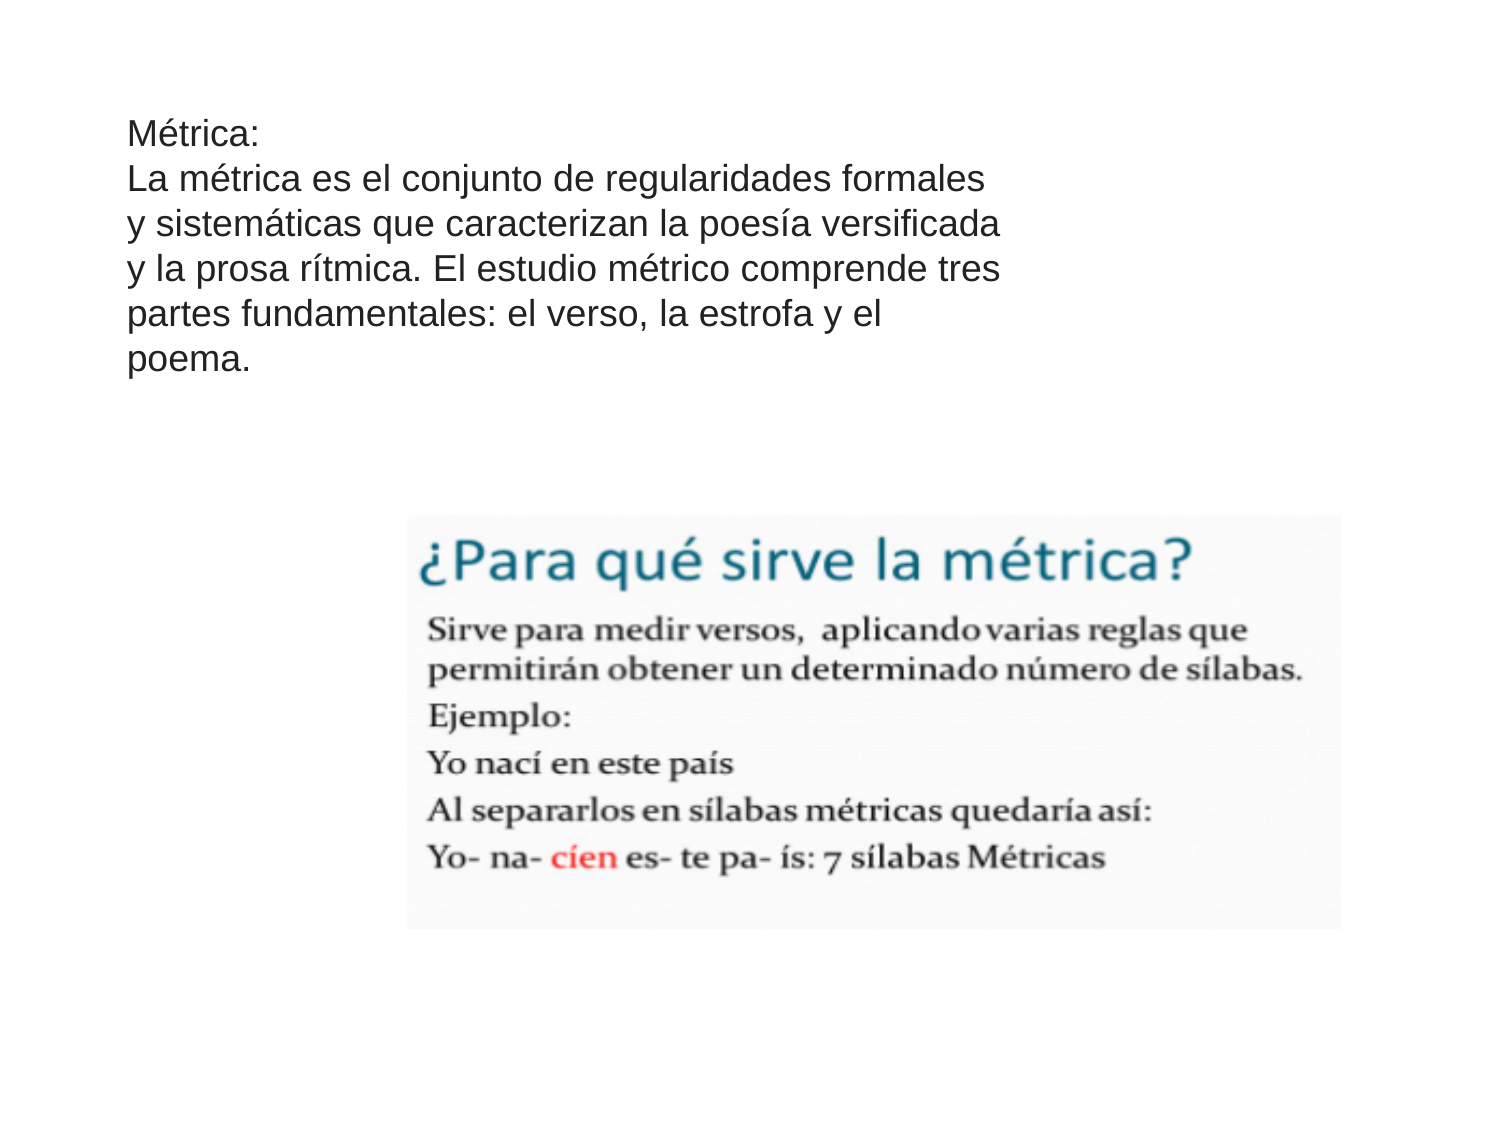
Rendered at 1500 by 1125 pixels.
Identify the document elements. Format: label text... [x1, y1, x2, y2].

text_box Métrica: La métrica es el conjunto de regularidades formales y sistemáticas que caracterizan la poesía versificada y la prosa rítmica. El estudio métrico comprende tres partes fundamentales: el verso, la estrofa y el poema.​ [112, 101, 1019, 387]
picture [407, 514, 1341, 929]
